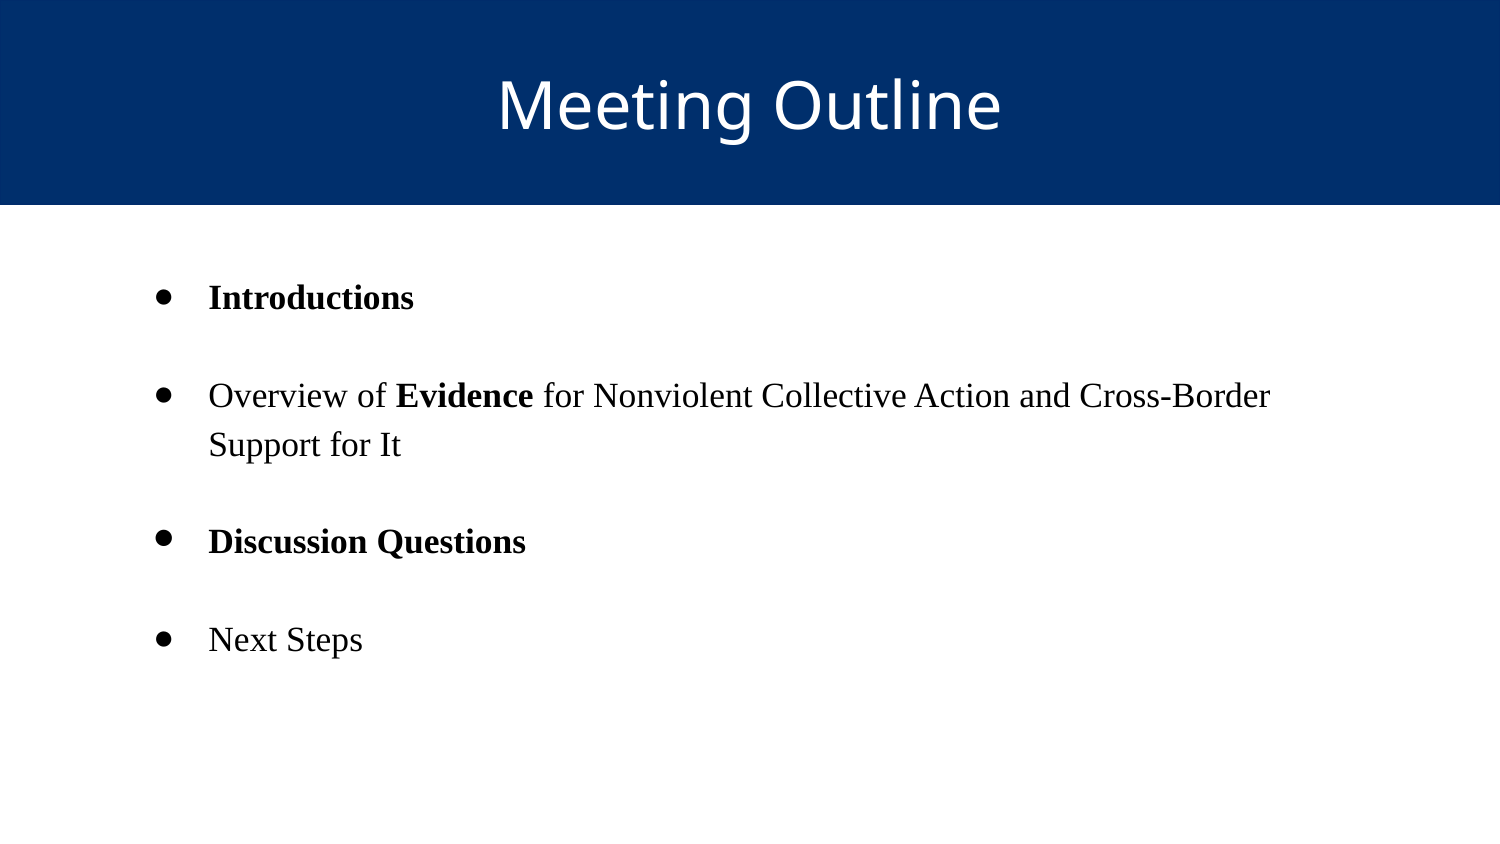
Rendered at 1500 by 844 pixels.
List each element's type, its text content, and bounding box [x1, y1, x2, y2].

text_box Introductions Overview of Evidence for Nonviolent Collective Action and Cross-Border Support for It Discussion Questions Next Steps [118, 252, 1398, 674]
title Meeting Outline [102, 0, 1398, 151]
